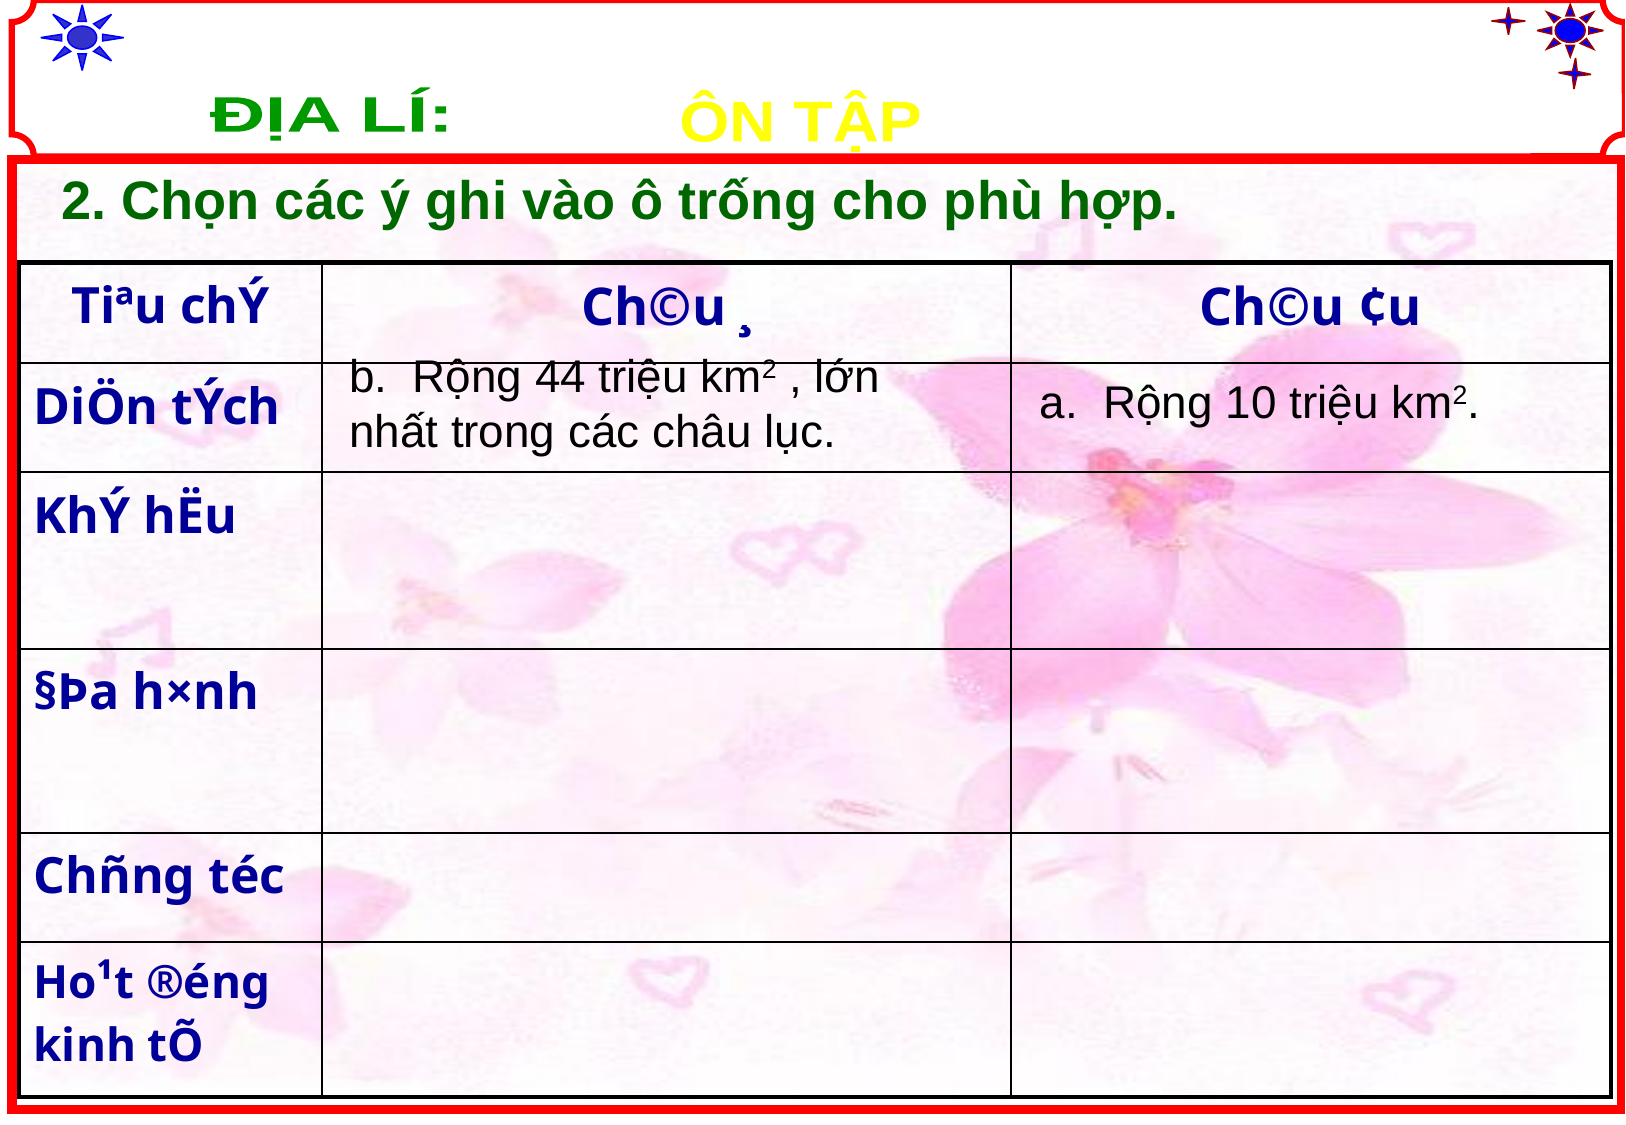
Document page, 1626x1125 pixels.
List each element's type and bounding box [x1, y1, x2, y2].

text_box [11, 0, 1625, 1105]
